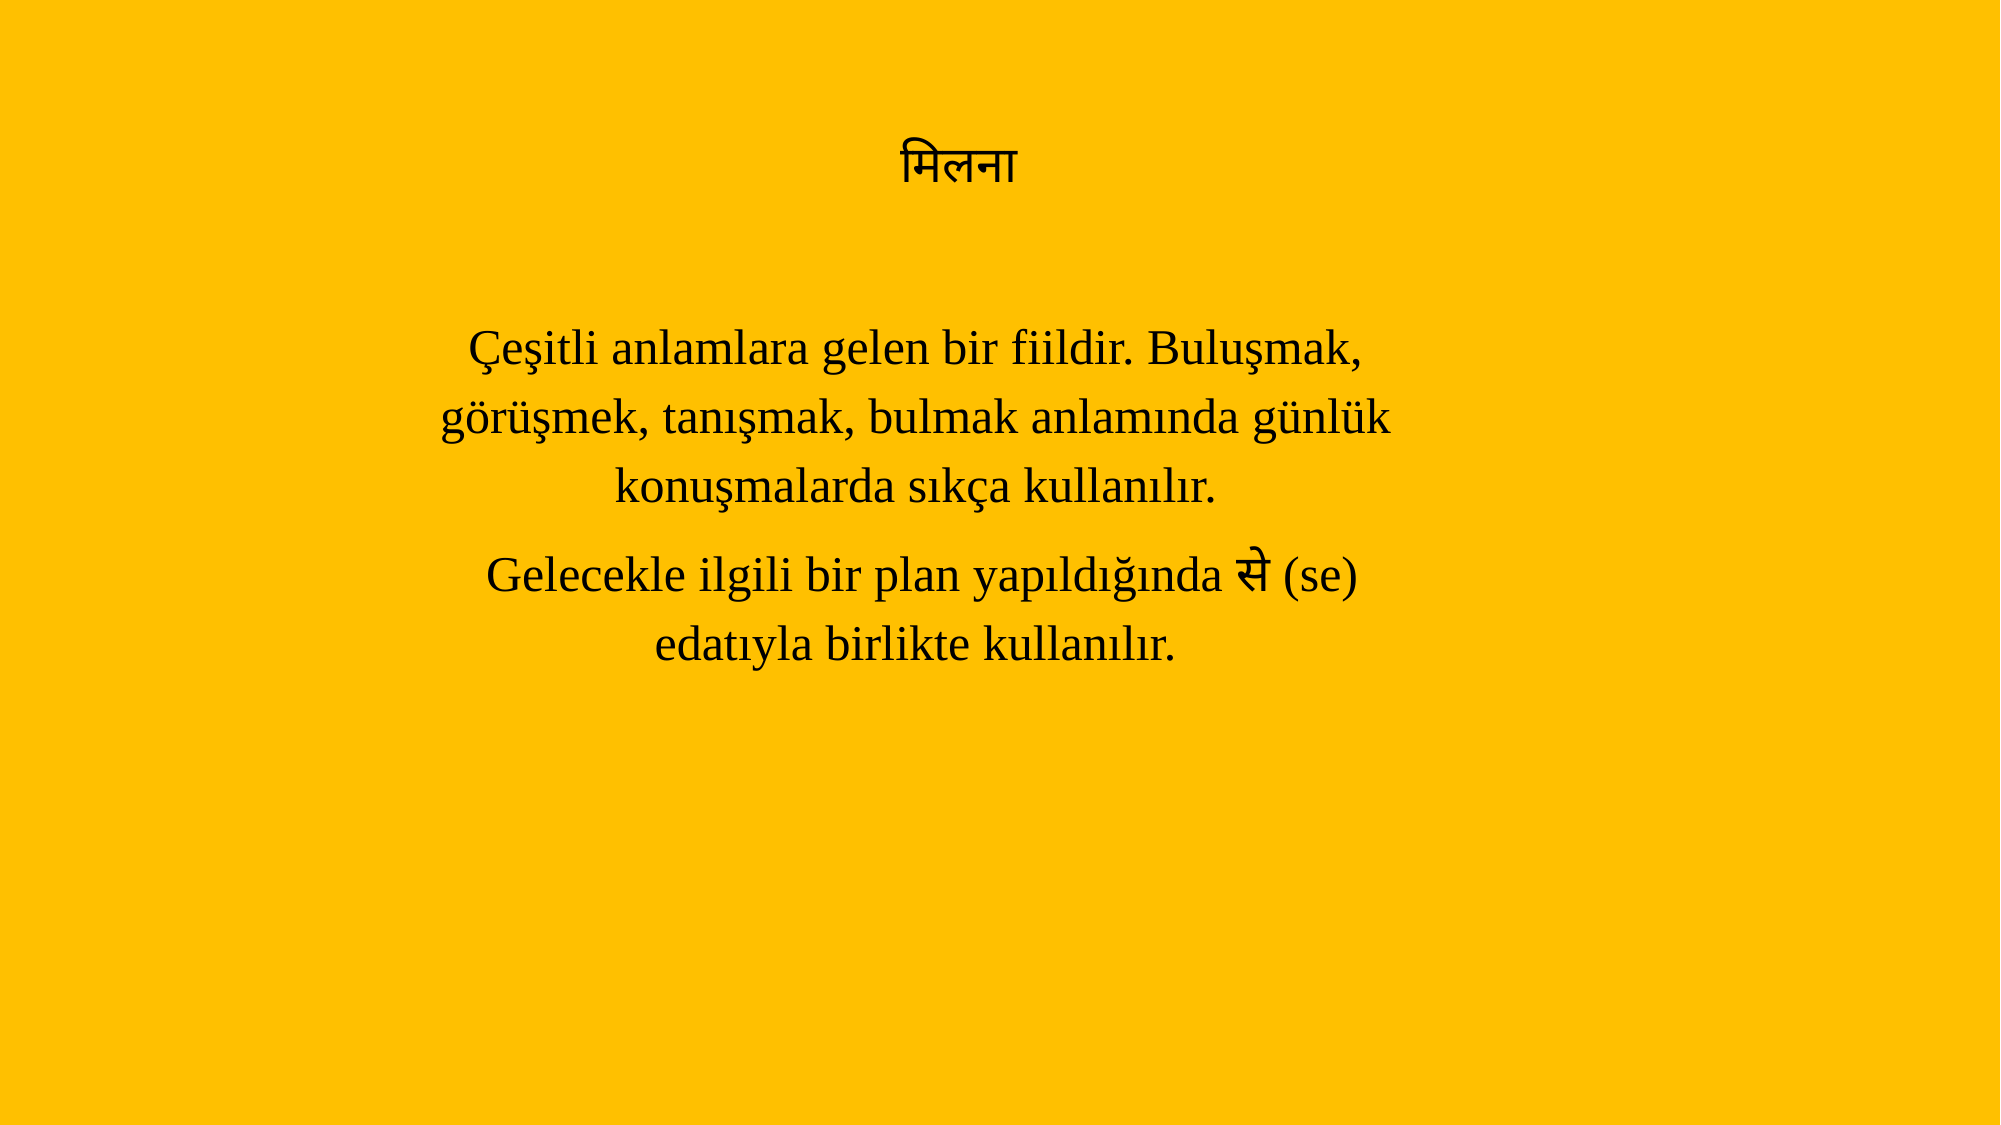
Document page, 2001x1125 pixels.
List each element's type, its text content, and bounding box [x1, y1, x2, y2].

text_box मिलना [885, 125, 1046, 201]
text_box Çeşitli anlamlara gelen bir fiildir. Buluşmak, görüşmek, tanışmak, bulmak anlamında günlük konuşmalarda sıkça kullanılır. Gelecekle ilgili bir plan yapıldığında से (se) edatıyla birlikte kullanılır. [420, 297, 1412, 679]
